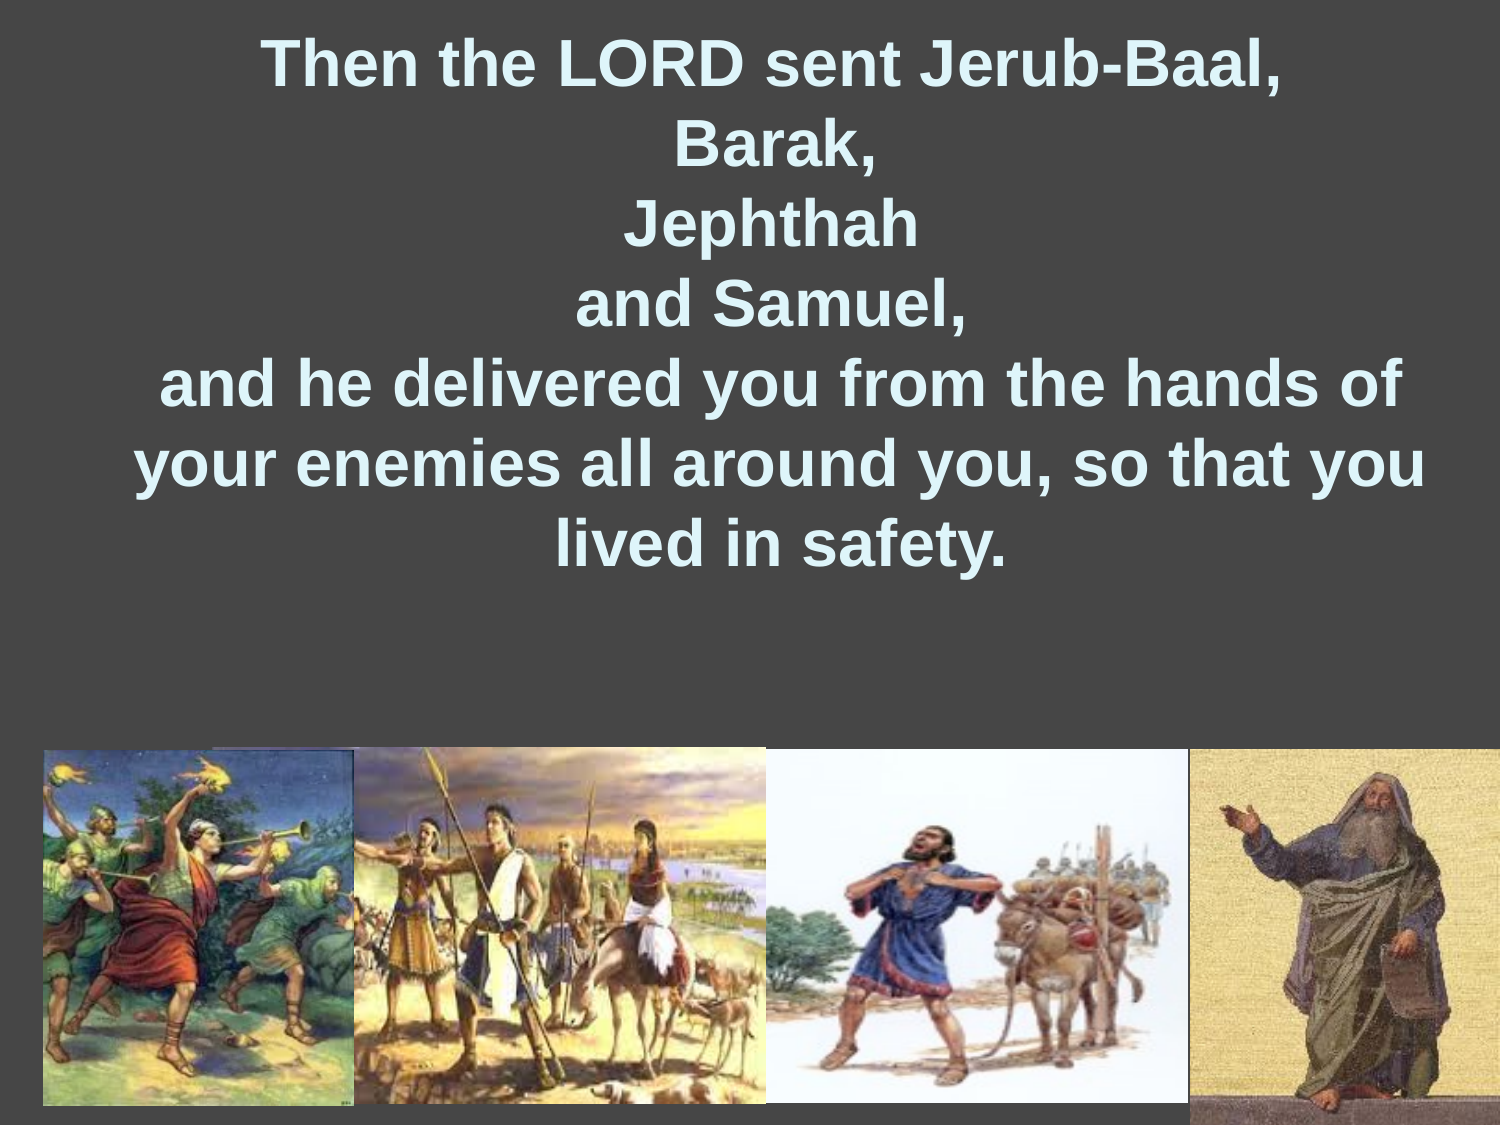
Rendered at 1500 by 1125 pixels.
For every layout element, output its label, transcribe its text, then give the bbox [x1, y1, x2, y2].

title Then the Lord sent Jerub-Baal, Barak, Jephthah and Samuel, and he delivered you from the hands of your enemies all around you, so that you lived in safety. [112, 37, 1450, 563]
picture [43, 747, 1188, 1107]
picture [1190, 749, 1500, 1125]
